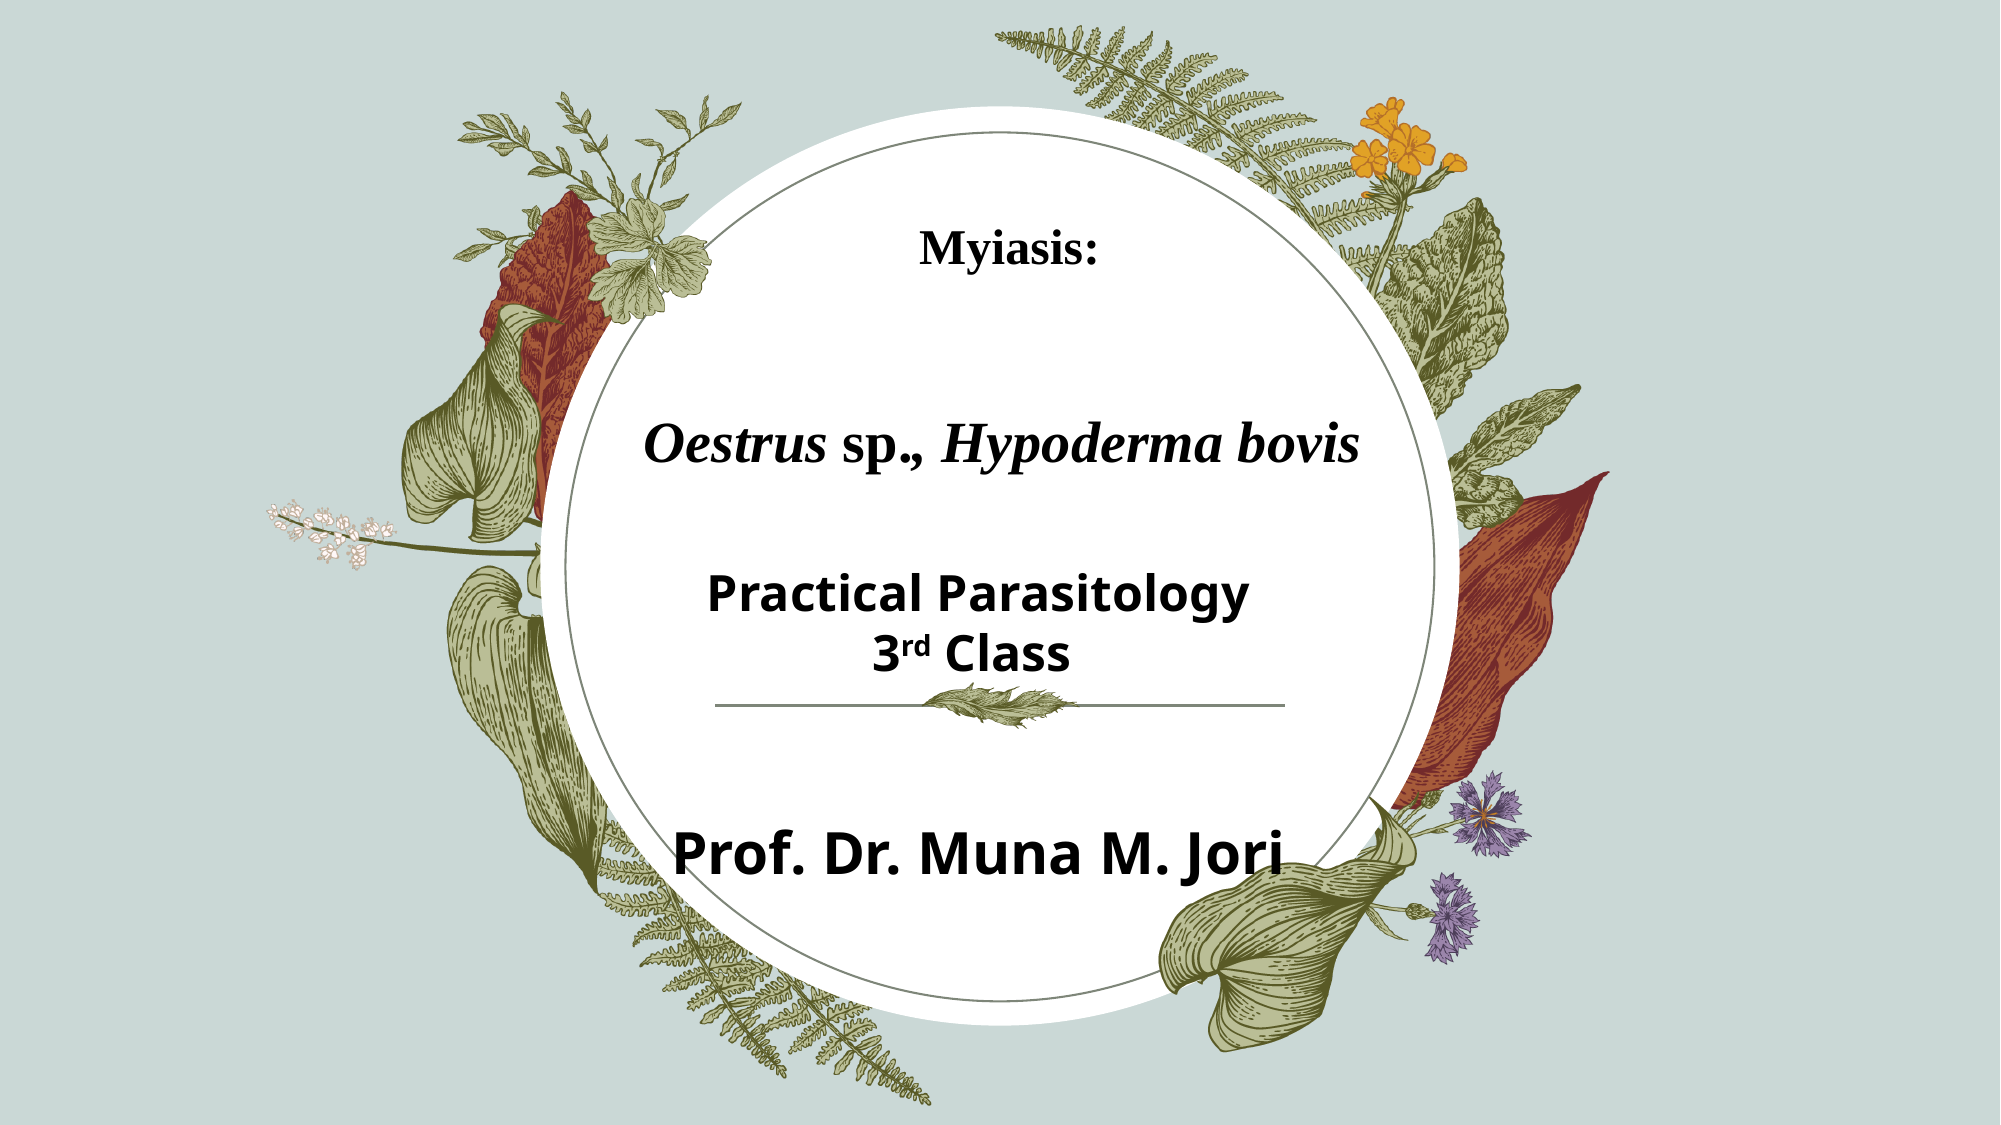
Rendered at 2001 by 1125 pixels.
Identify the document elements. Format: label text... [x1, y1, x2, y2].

title Oestrus sp., Hypoderma bovis [616, 304, 1403, 483]
picture [248, 0, 1626, 1125]
text_box Practical Parasitology 3rd Class Prof. Dr. Muna M. Jori [625, 553, 1332, 894]
subtitle Myiasis: [763, 213, 1256, 286]
